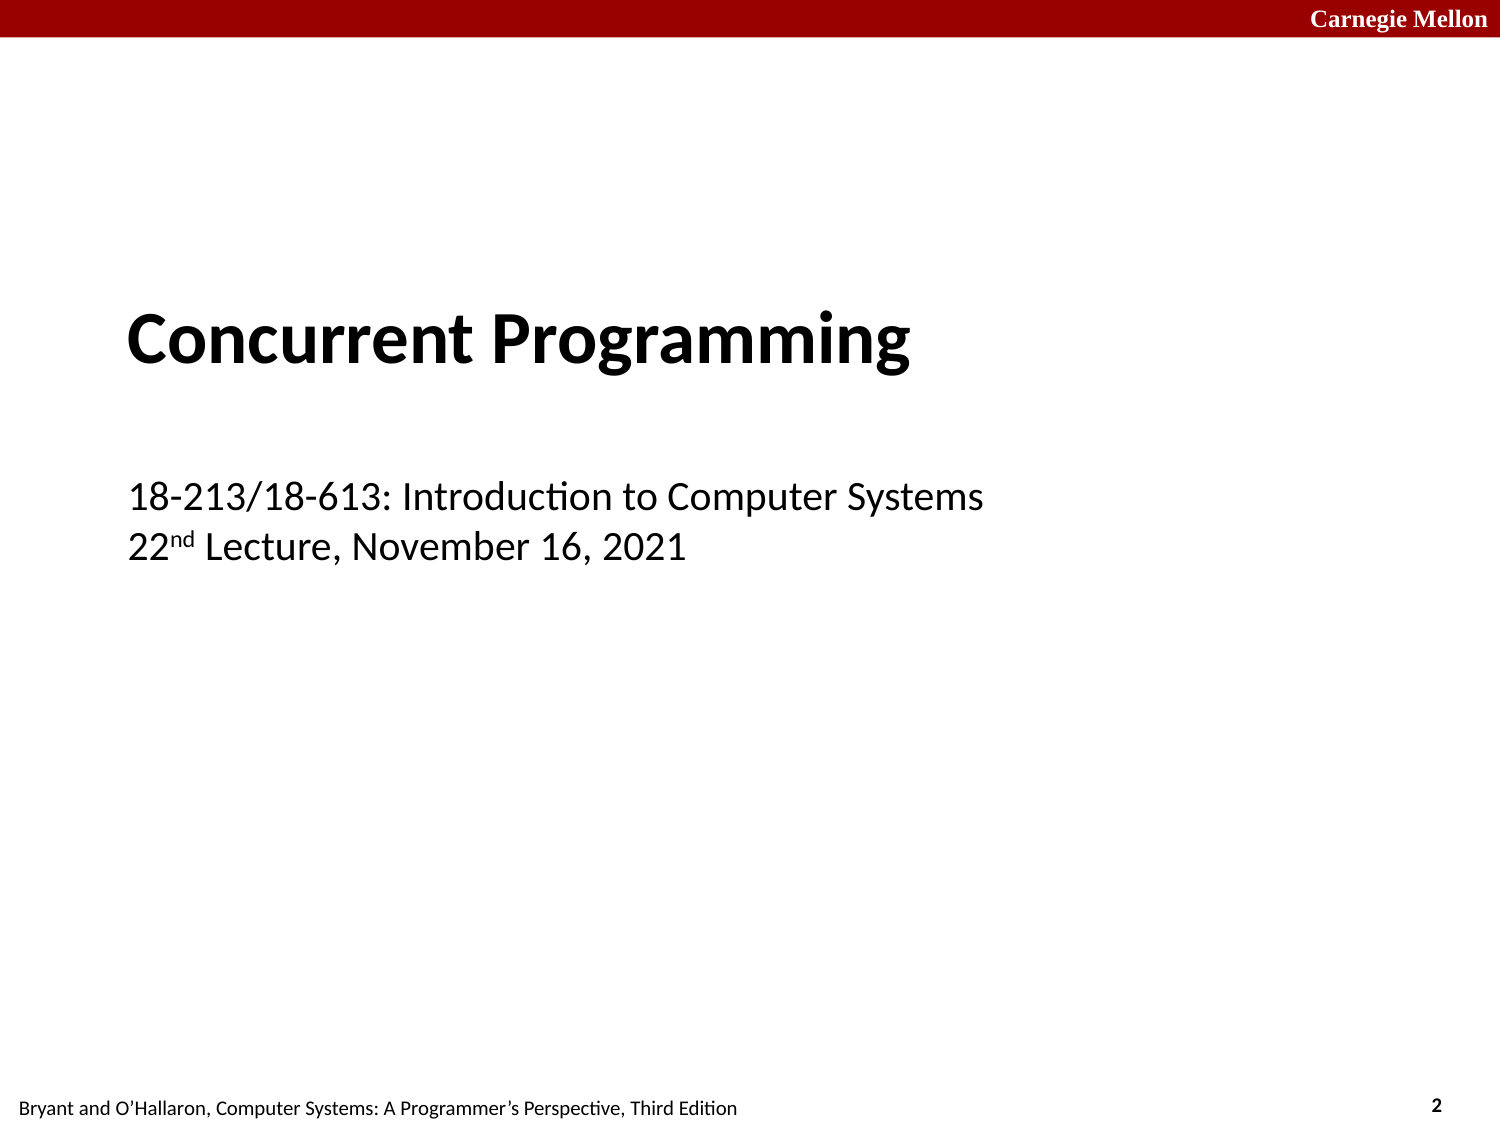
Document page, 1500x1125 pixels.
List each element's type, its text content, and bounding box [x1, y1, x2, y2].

title Concurrent Programming 18-213/18-613: Introduction to Computer Systems 22nd Lecture, November 16, 2021 [112, 249, 1426, 608]
